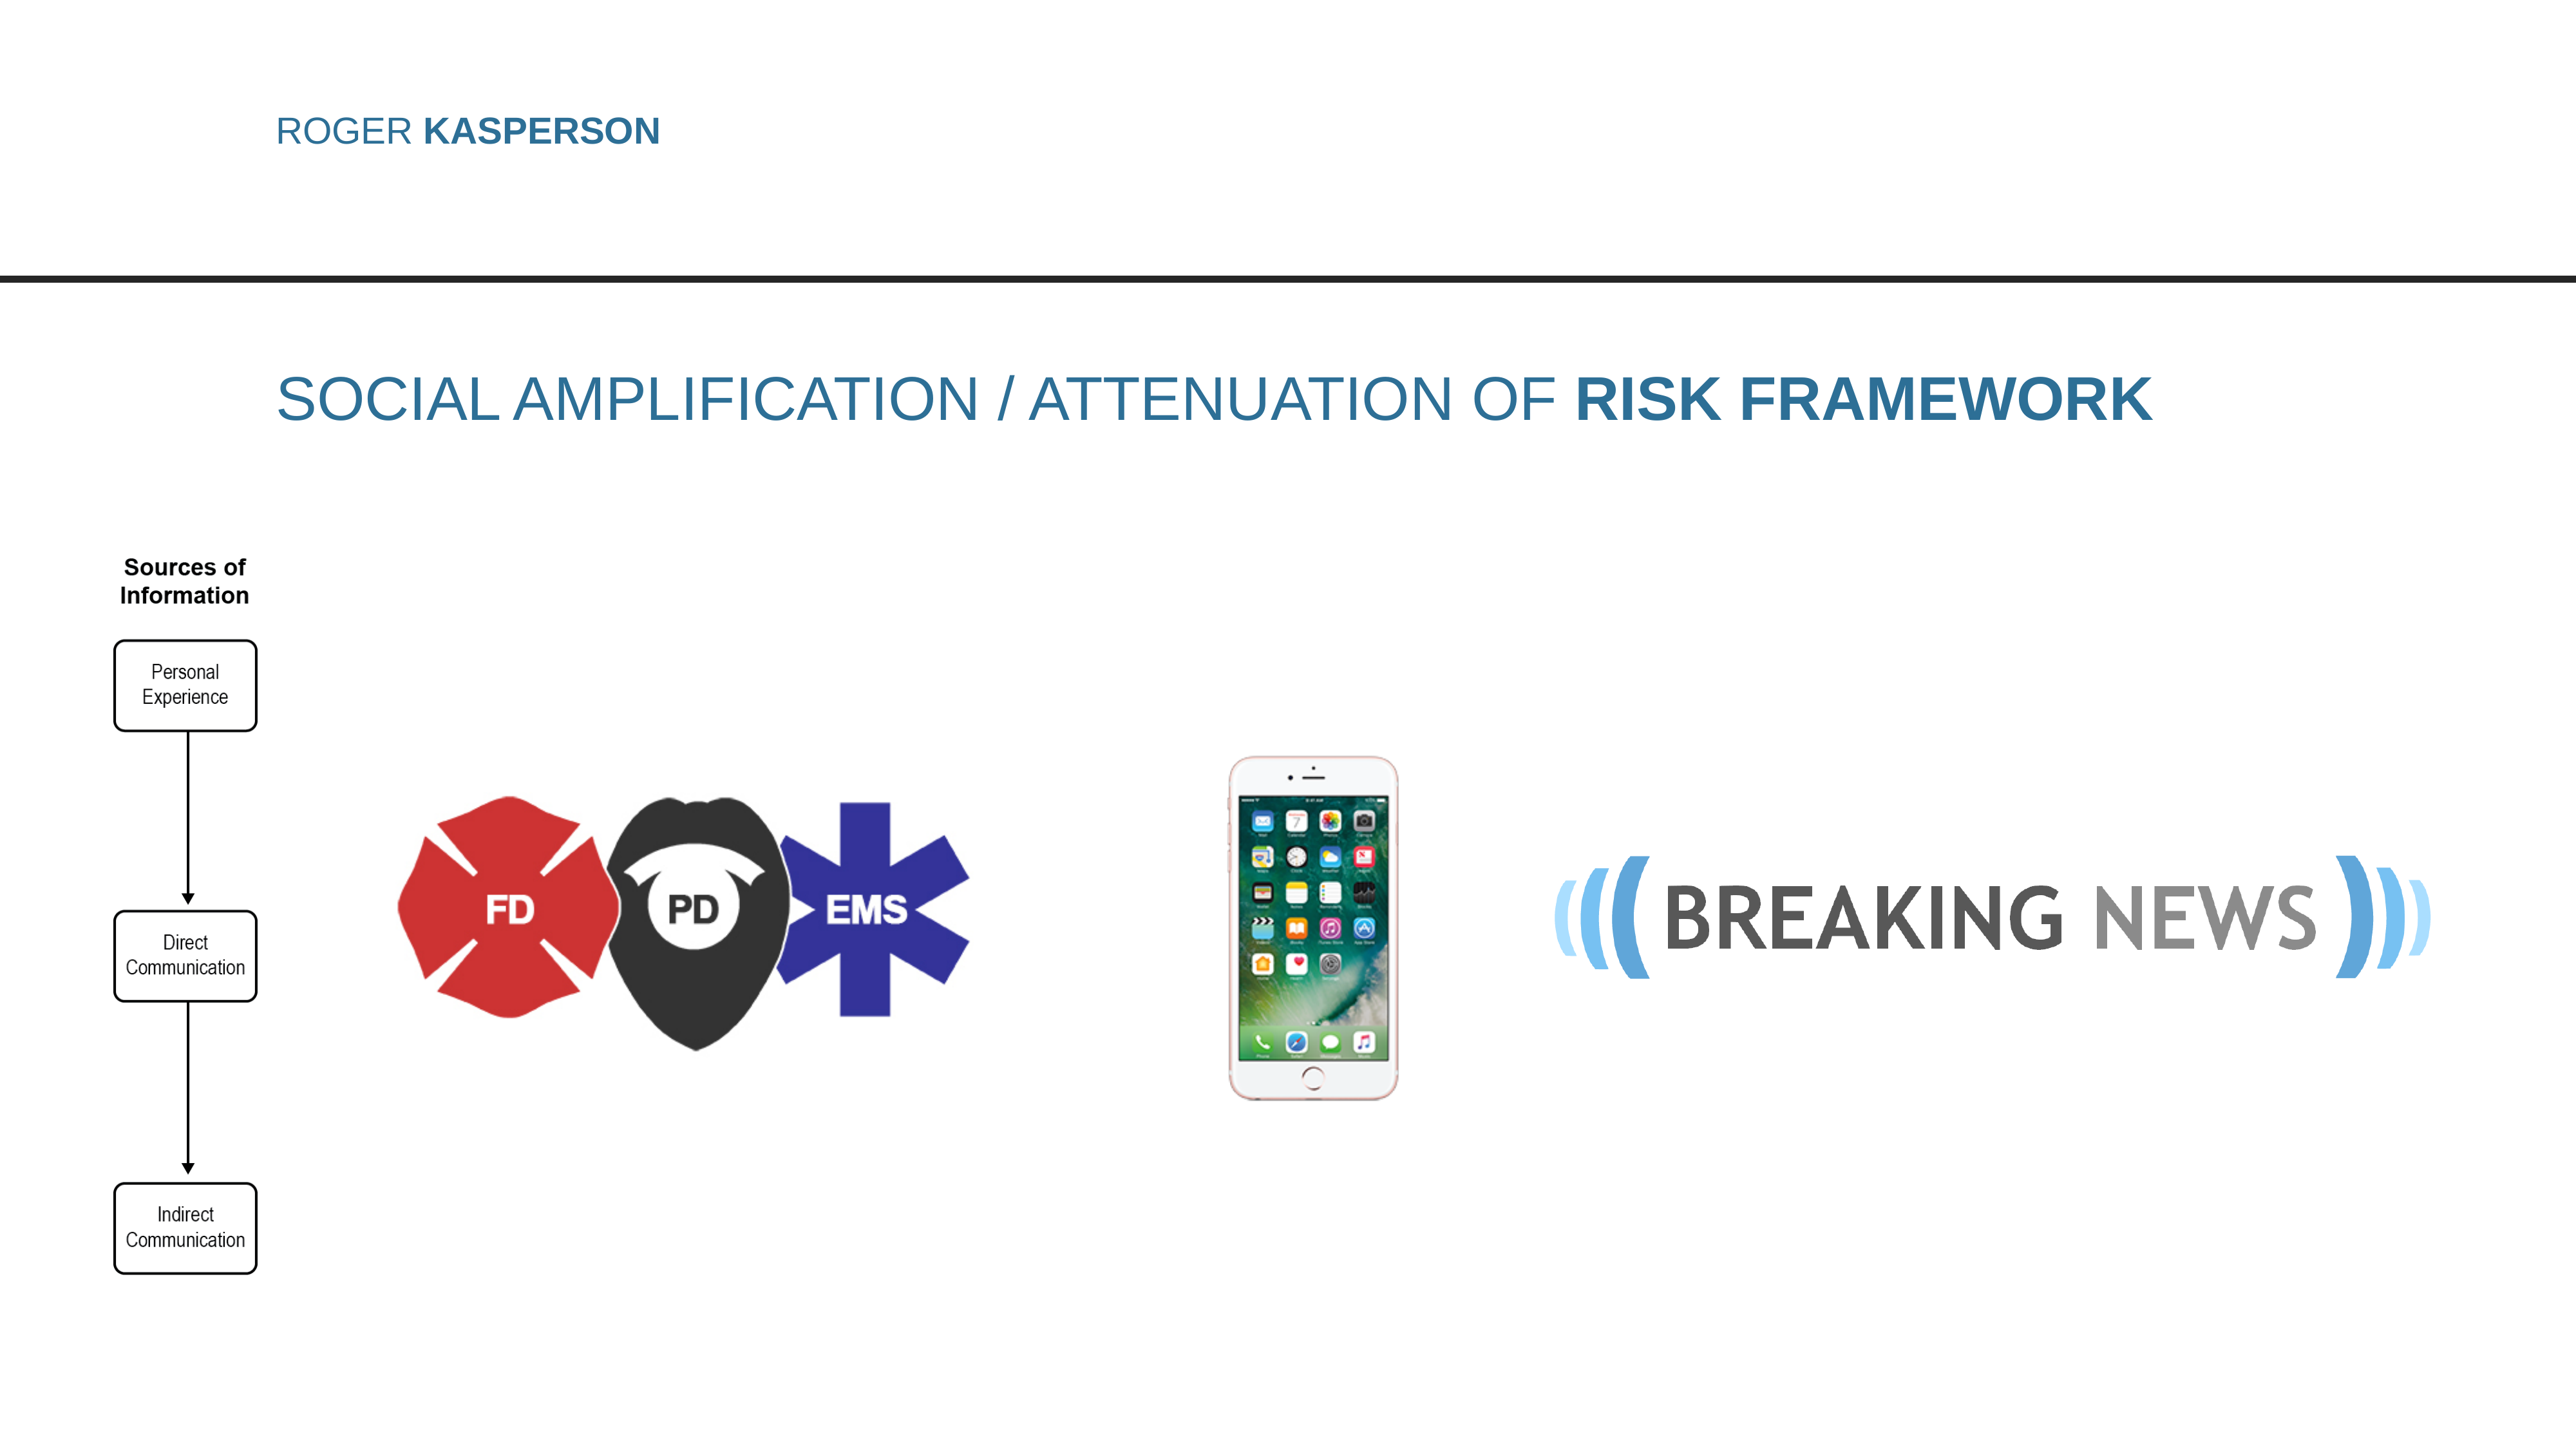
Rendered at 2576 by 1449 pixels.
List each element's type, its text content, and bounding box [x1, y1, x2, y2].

text_box SOCIAL AMPLIFICATION / ATTENUATION OF RISK FRAMEWORK [266, 353, 2320, 437]
text_box ROGER KASPERSON [266, 101, 906, 156]
picture [395, 763, 974, 1066]
picture [113, 554, 258, 1275]
picture [1003, 672, 2437, 1158]
